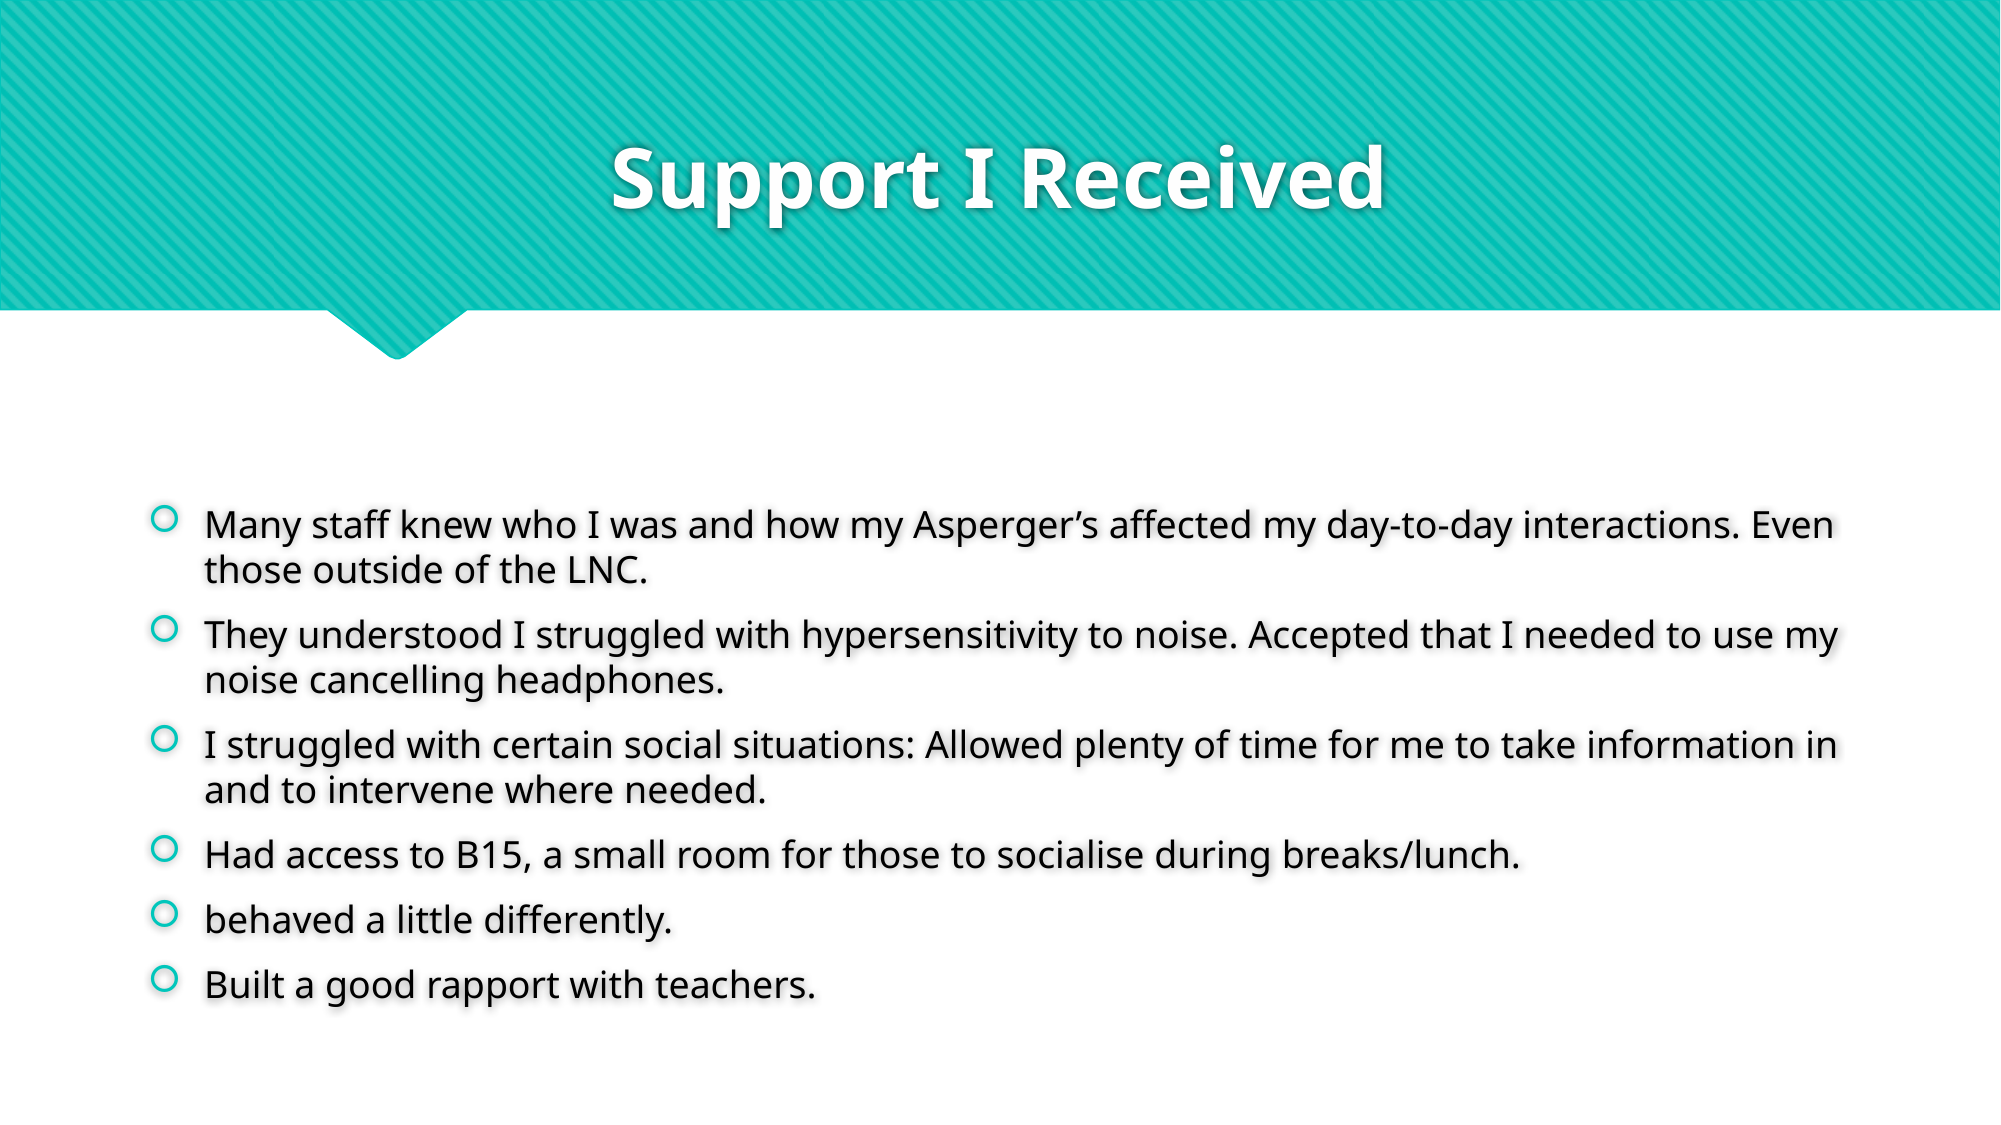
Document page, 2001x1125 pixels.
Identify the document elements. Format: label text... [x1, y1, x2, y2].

list Many staff knew who I was and how my Asperger’s affected my day-to-day interactions. Even those outside of the LNC. They understood I struggled with hypersensitivity to noise. Accepted that I needed to use my noise cancelling headphones. I struggled with certain social situations: Allowed plenty of time for me to take information in and to intervene where needed. Had access to B15, a small room for those to socialise during breaks/lunch. behaved a little differently. Built a good rapport with teachers. [132, 493, 1858, 1125]
title Support I Received [132, 73, 1868, 233]
